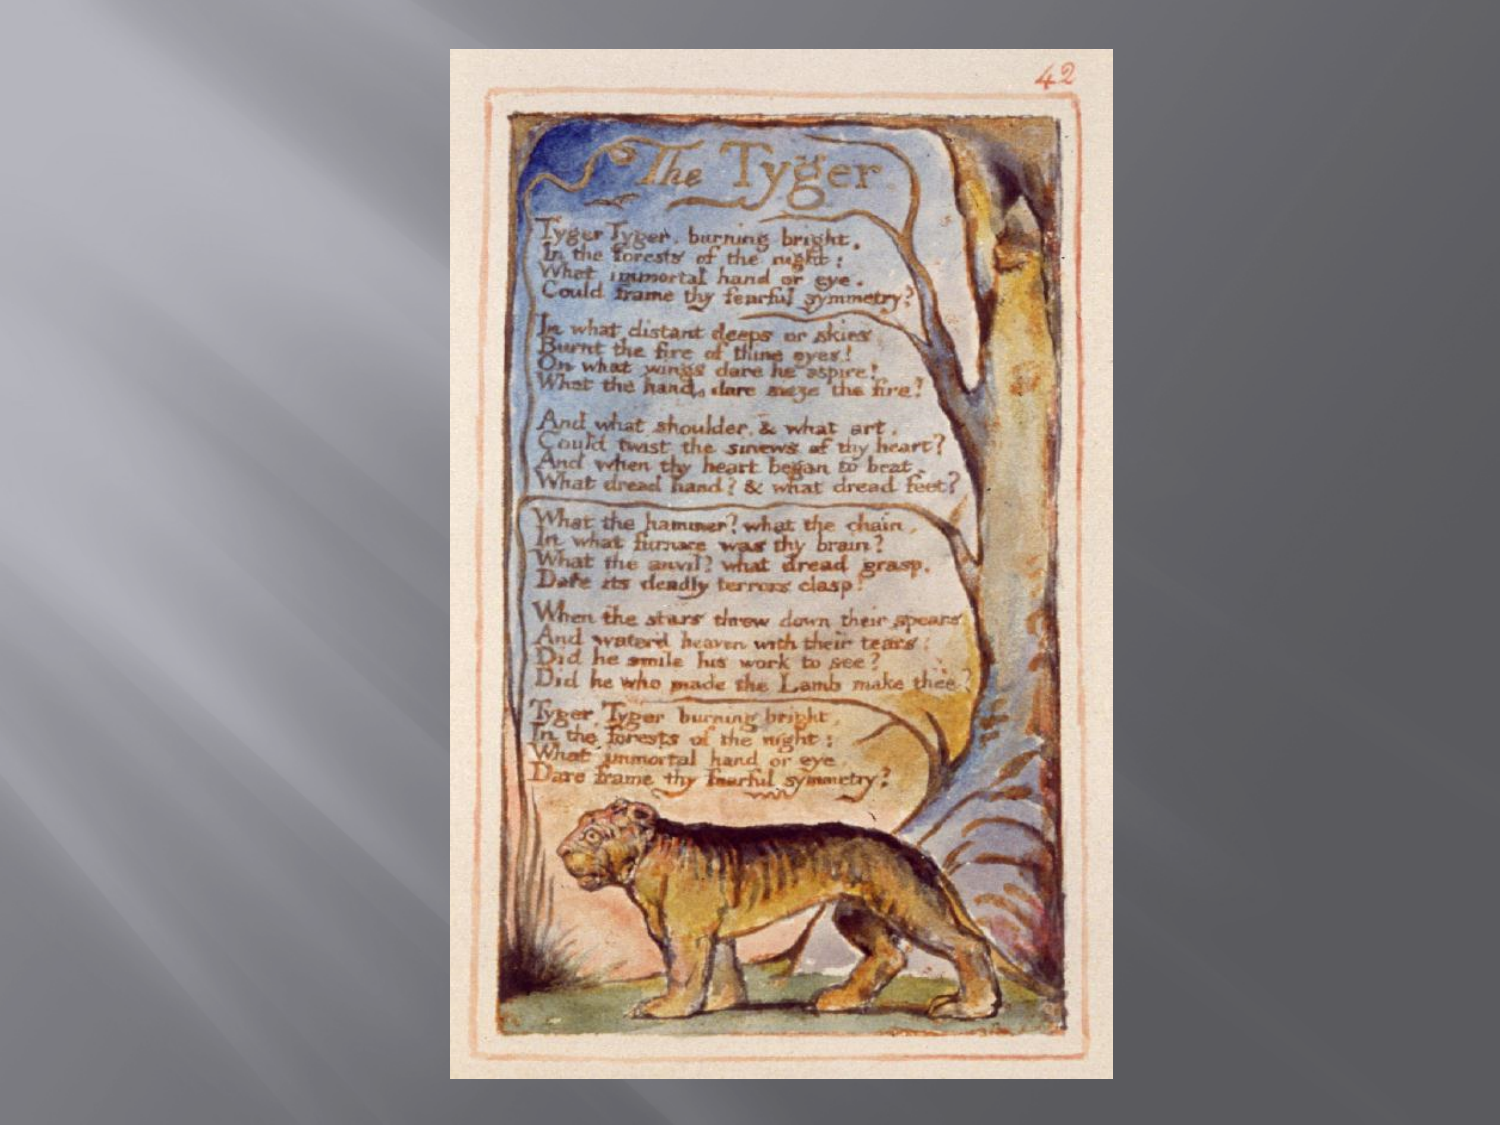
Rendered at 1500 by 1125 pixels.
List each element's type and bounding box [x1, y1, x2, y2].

list [449, 49, 1113, 1079]
